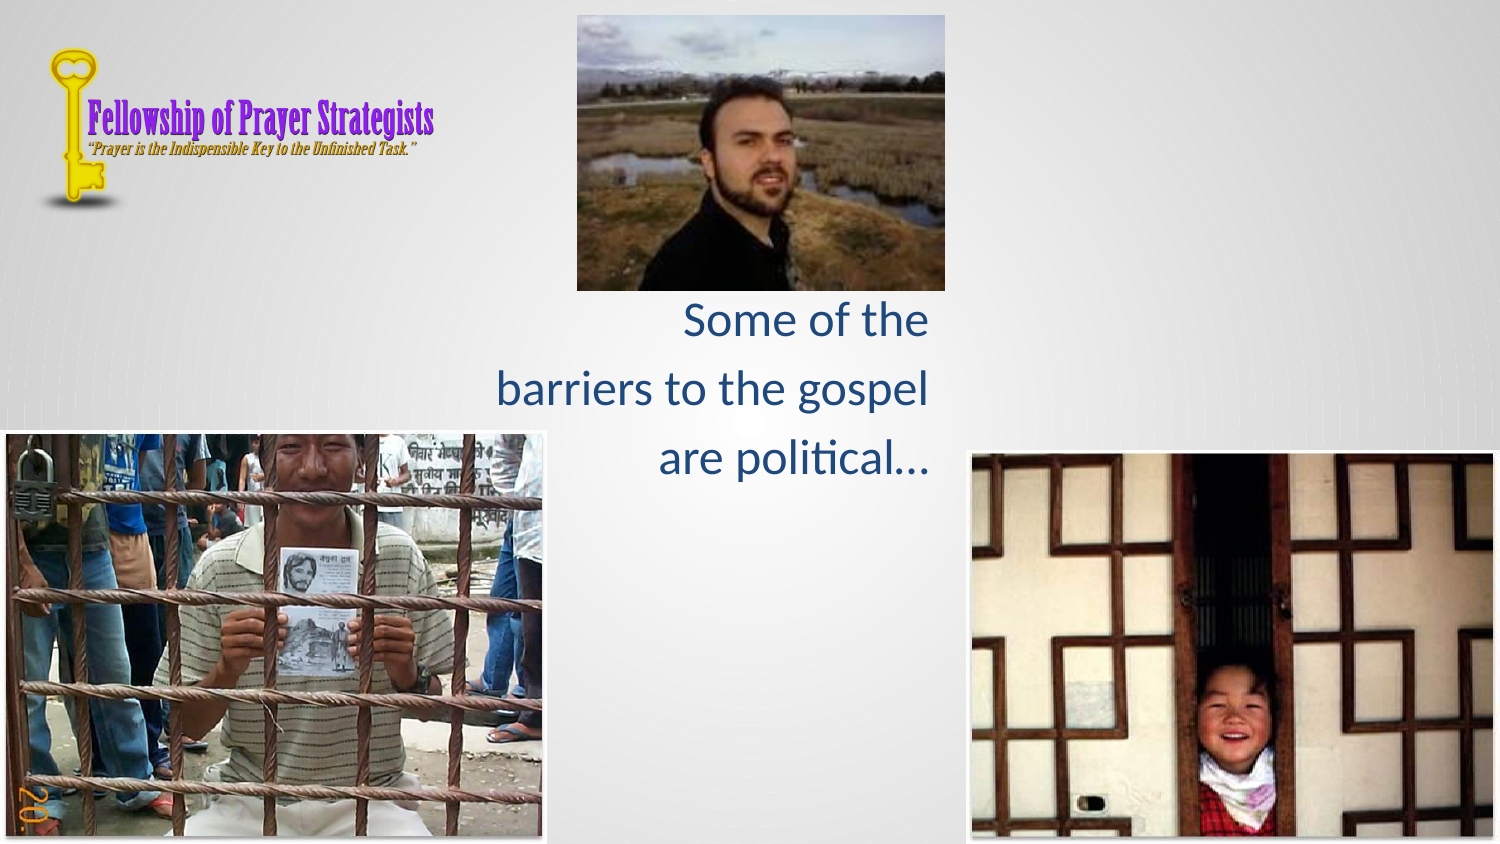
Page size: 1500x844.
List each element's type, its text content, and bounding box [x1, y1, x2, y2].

picture [0, 430, 547, 844]
picture [0, 0, 472, 266]
picture [577, 14, 945, 291]
list Some of the barriers to the gospel are political… [98, 262, 945, 520]
picture [966, 449, 1500, 844]
